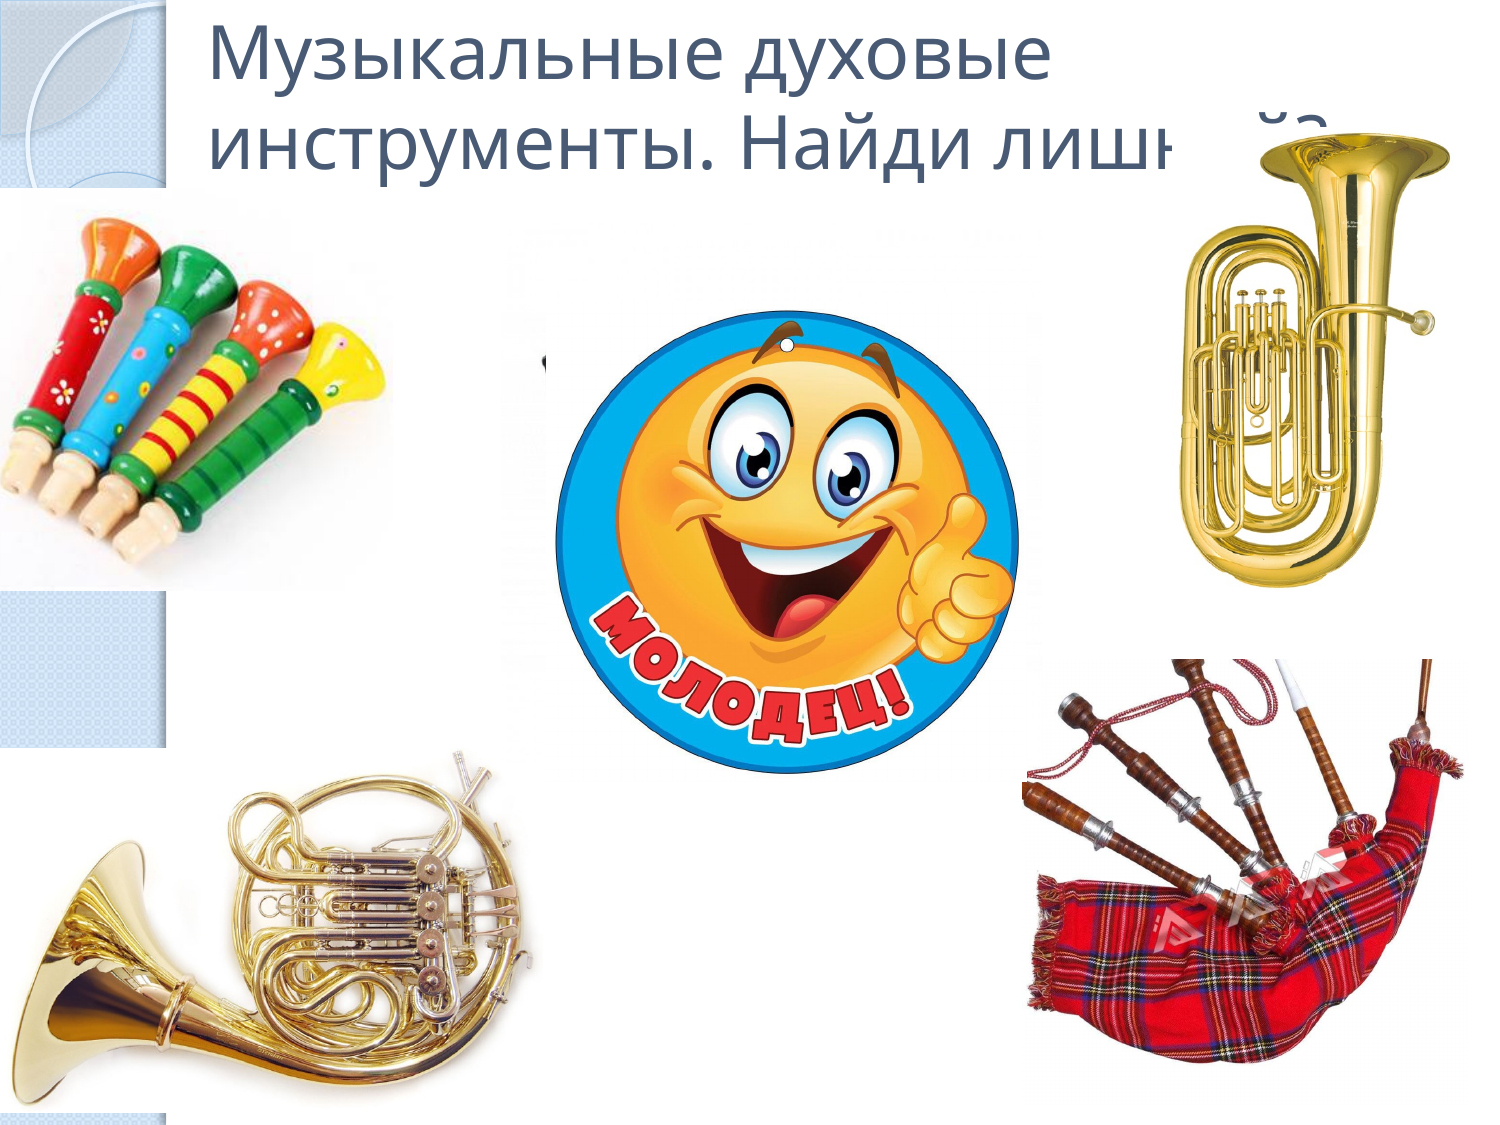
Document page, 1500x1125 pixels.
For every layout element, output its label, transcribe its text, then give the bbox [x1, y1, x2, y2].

picture [1172, 127, 1454, 592]
picture [0, 222, 1468, 1113]
picture [0, 188, 394, 592]
title Музыкальные духовые инструменты. Найди лишний? [191, 59, 1450, 192]
